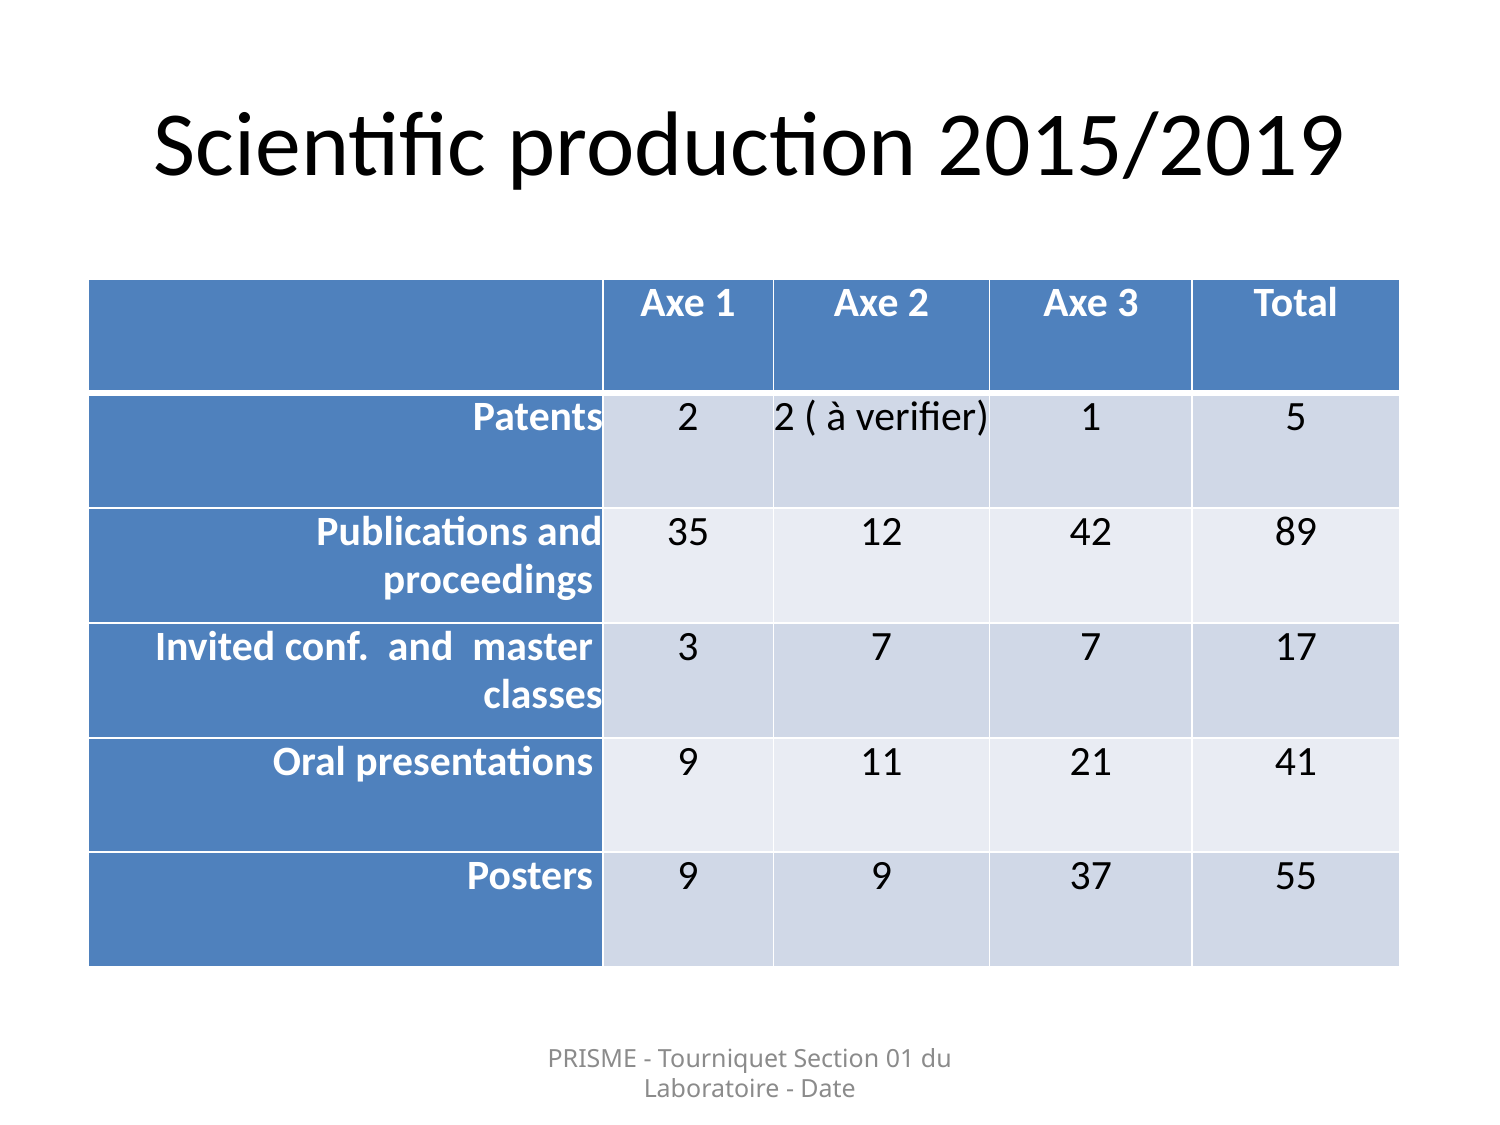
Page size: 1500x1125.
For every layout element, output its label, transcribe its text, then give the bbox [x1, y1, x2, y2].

table_cell 55 [1193, 853, 1399, 966]
table_header [89, 280, 602, 390]
table_cell 41 [1193, 739, 1399, 851]
table_cell Invited conf. and master classes [89, 624, 602, 737]
table_cell 37 [990, 853, 1191, 966]
table_cell 42 [990, 509, 1191, 622]
table_cell 35 [604, 509, 773, 622]
table_header Axe 2 [774, 280, 989, 390]
table_cell 1 [990, 396, 1191, 507]
table_cell 9 [604, 739, 773, 851]
table_cell 5 [1193, 396, 1399, 507]
table_cell Patents [89, 396, 602, 507]
title Scientific production 2015/2019 [75, 45, 1425, 233]
table_cell Posters [89, 853, 602, 966]
table_cell 2 ( à verifier) [774, 396, 989, 507]
table_cell 11 [774, 739, 989, 851]
table_cell 21 [990, 739, 1191, 851]
table_cell 89 [1193, 509, 1399, 622]
table_cell 2 [604, 396, 773, 507]
table_cell 17 [1193, 624, 1399, 737]
table_header Total [1193, 280, 1399, 390]
table_cell Oral presentations [89, 739, 602, 851]
table_cell 7 [774, 624, 989, 737]
table_header Axe 1 [604, 280, 773, 390]
table_cell 9 [604, 853, 773, 966]
table_cell 12 [774, 509, 989, 622]
table_cell Publications and proceedings [89, 509, 602, 622]
footer PRISME - Tourniquet Section 01 du Laboratoire - Date [512, 1042, 988, 1103]
table_header Axe 3 [990, 280, 1191, 390]
table_cell 3 [604, 624, 773, 737]
table_cell 9 [774, 853, 989, 966]
table_cell 7 [990, 624, 1191, 737]
